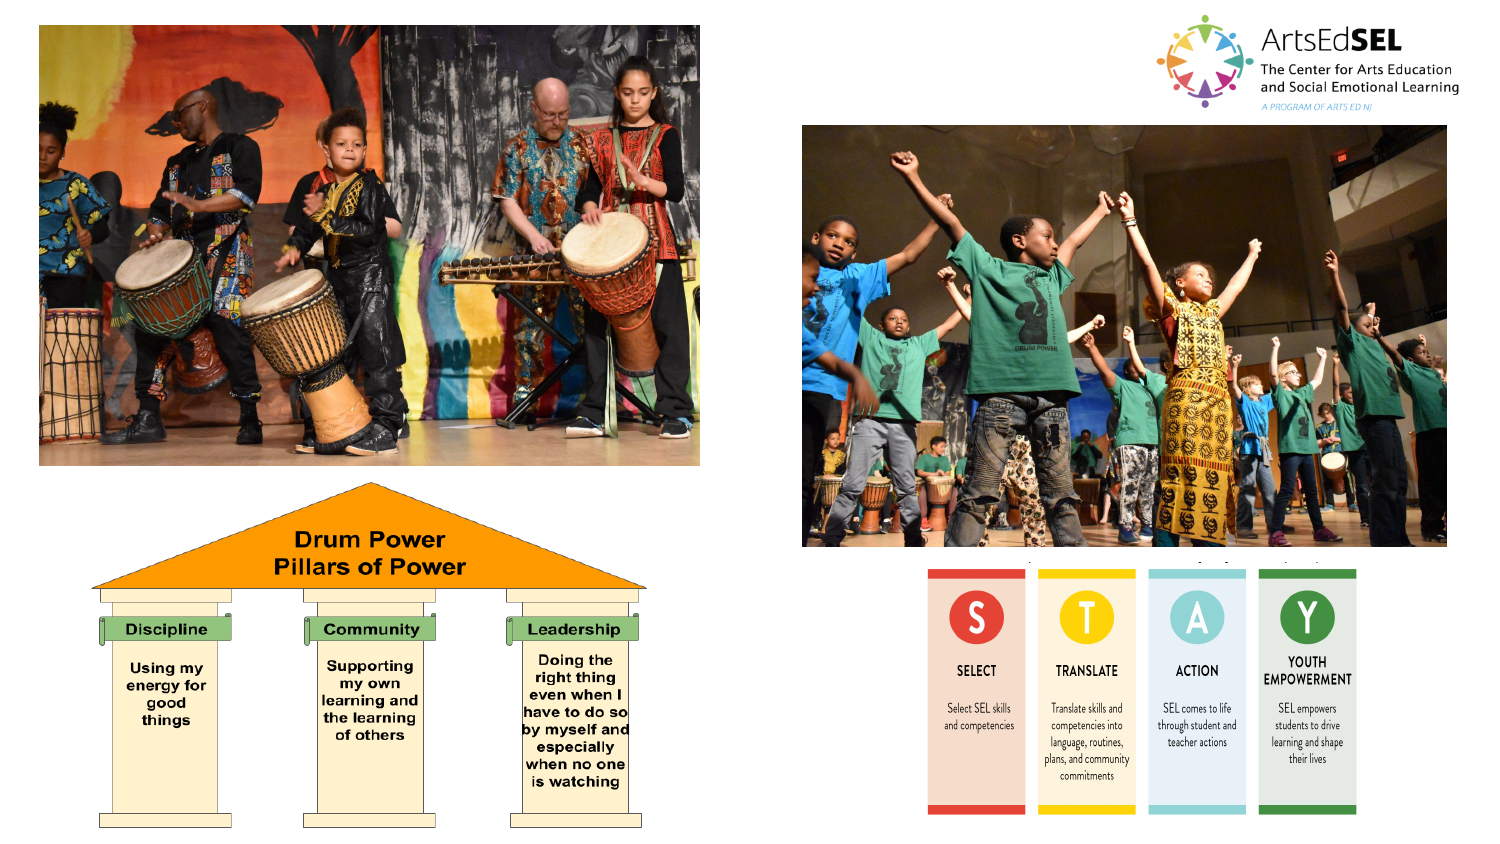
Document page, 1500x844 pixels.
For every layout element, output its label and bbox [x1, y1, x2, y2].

picture [77, 473, 660, 835]
picture [39, 24, 701, 466]
picture [802, 3, 1492, 547]
picture [924, 561, 1360, 832]
